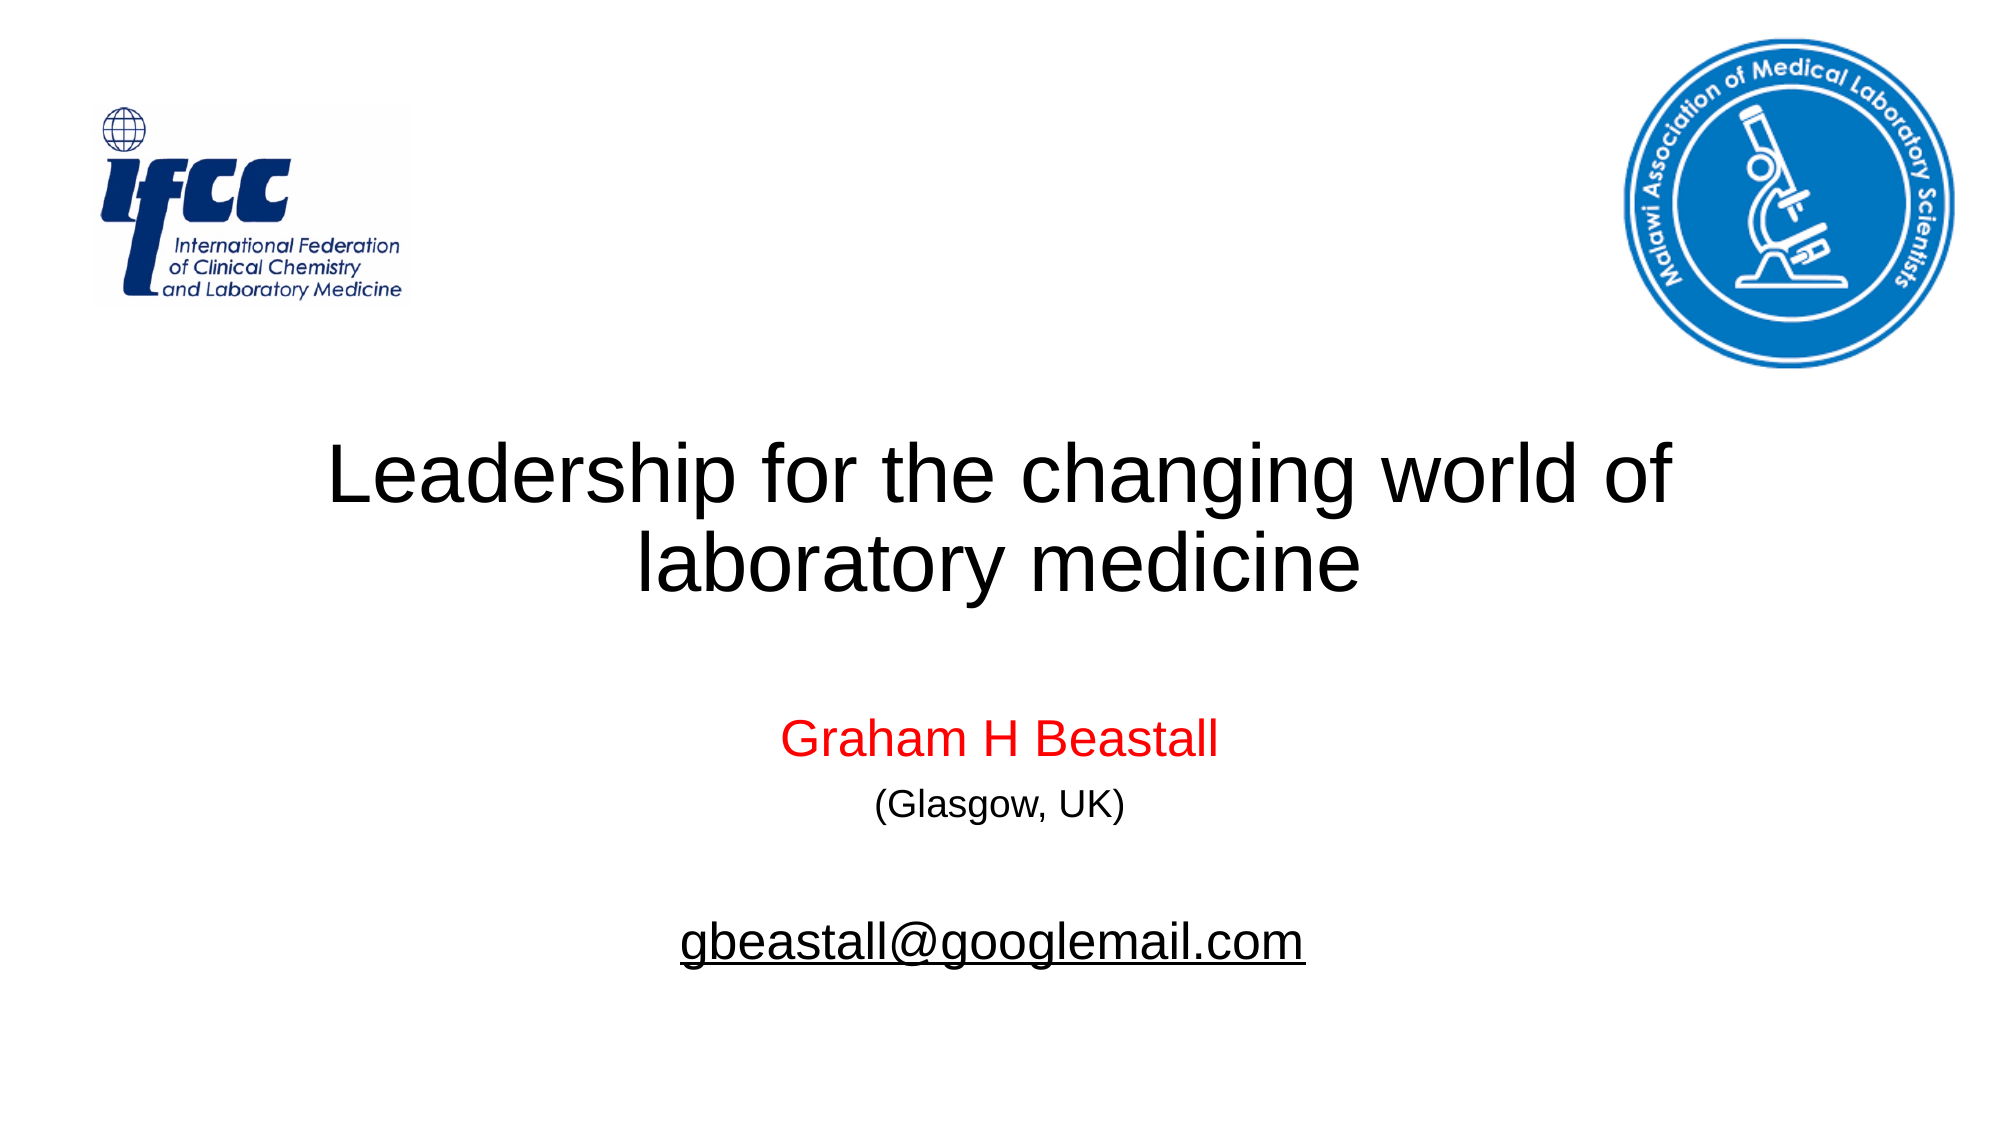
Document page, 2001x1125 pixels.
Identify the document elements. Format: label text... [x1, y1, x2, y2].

subtitle Graham H Beastall (Glasgow, UK) gbeastall@googlemail.com [249, 640, 1750, 981]
picture [91, 105, 411, 308]
picture [1613, 27, 1966, 378]
title Leadership for the changing world of laboratory medicine [249, 225, 1750, 618]
